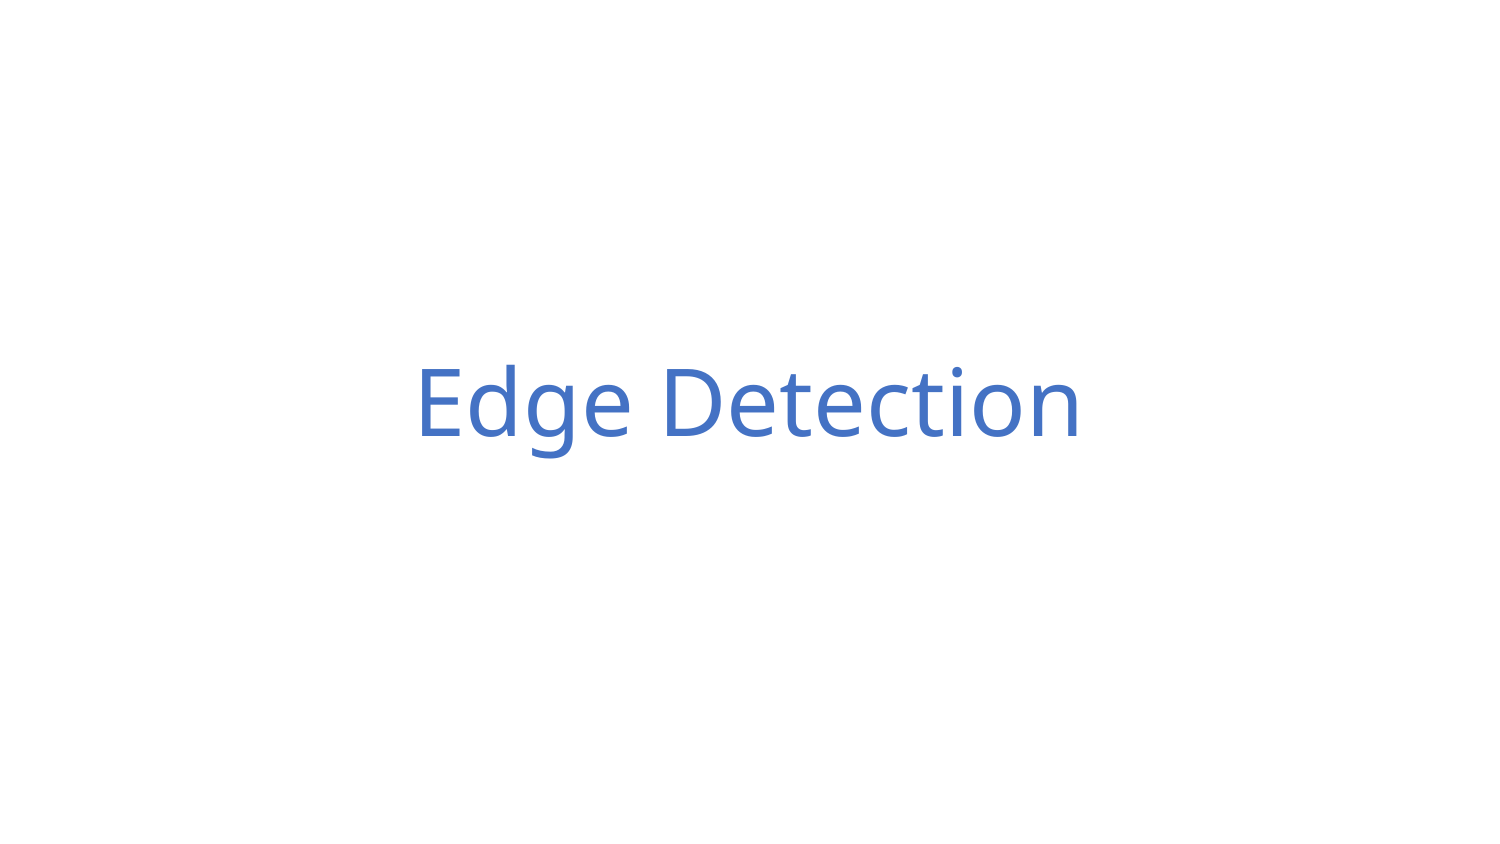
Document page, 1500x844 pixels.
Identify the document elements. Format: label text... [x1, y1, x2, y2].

title Edge Detection [102, 212, 1397, 465]
